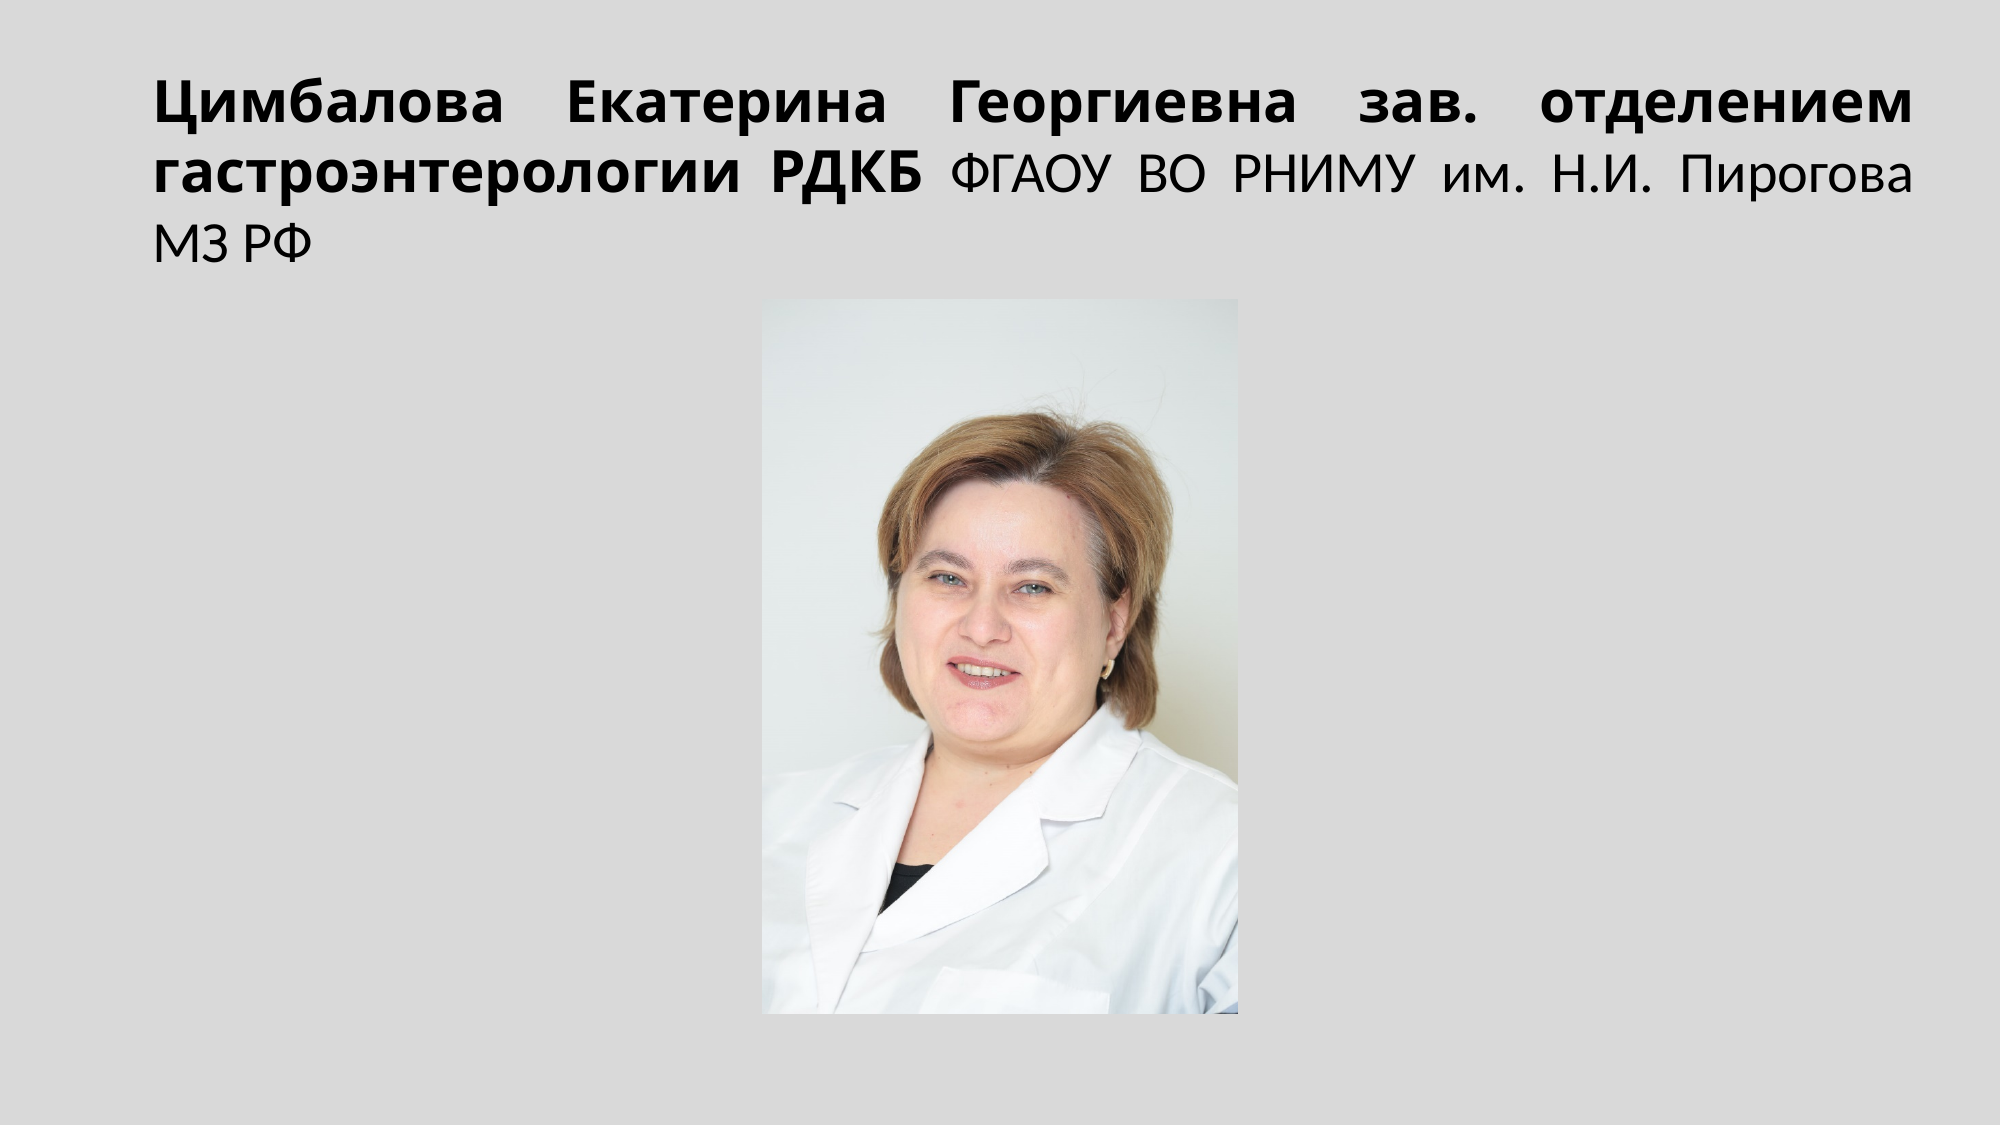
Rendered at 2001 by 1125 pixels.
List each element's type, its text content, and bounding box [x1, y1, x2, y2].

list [762, 299, 1238, 1014]
text_box Цимбалова Екатерина Георгиевна зав. отделением гастроэнтерологии РДКБ ФГАОУ ВО РНИМУ им. Н.И. Пирогова МЗ РФ [137, 57, 1930, 282]
